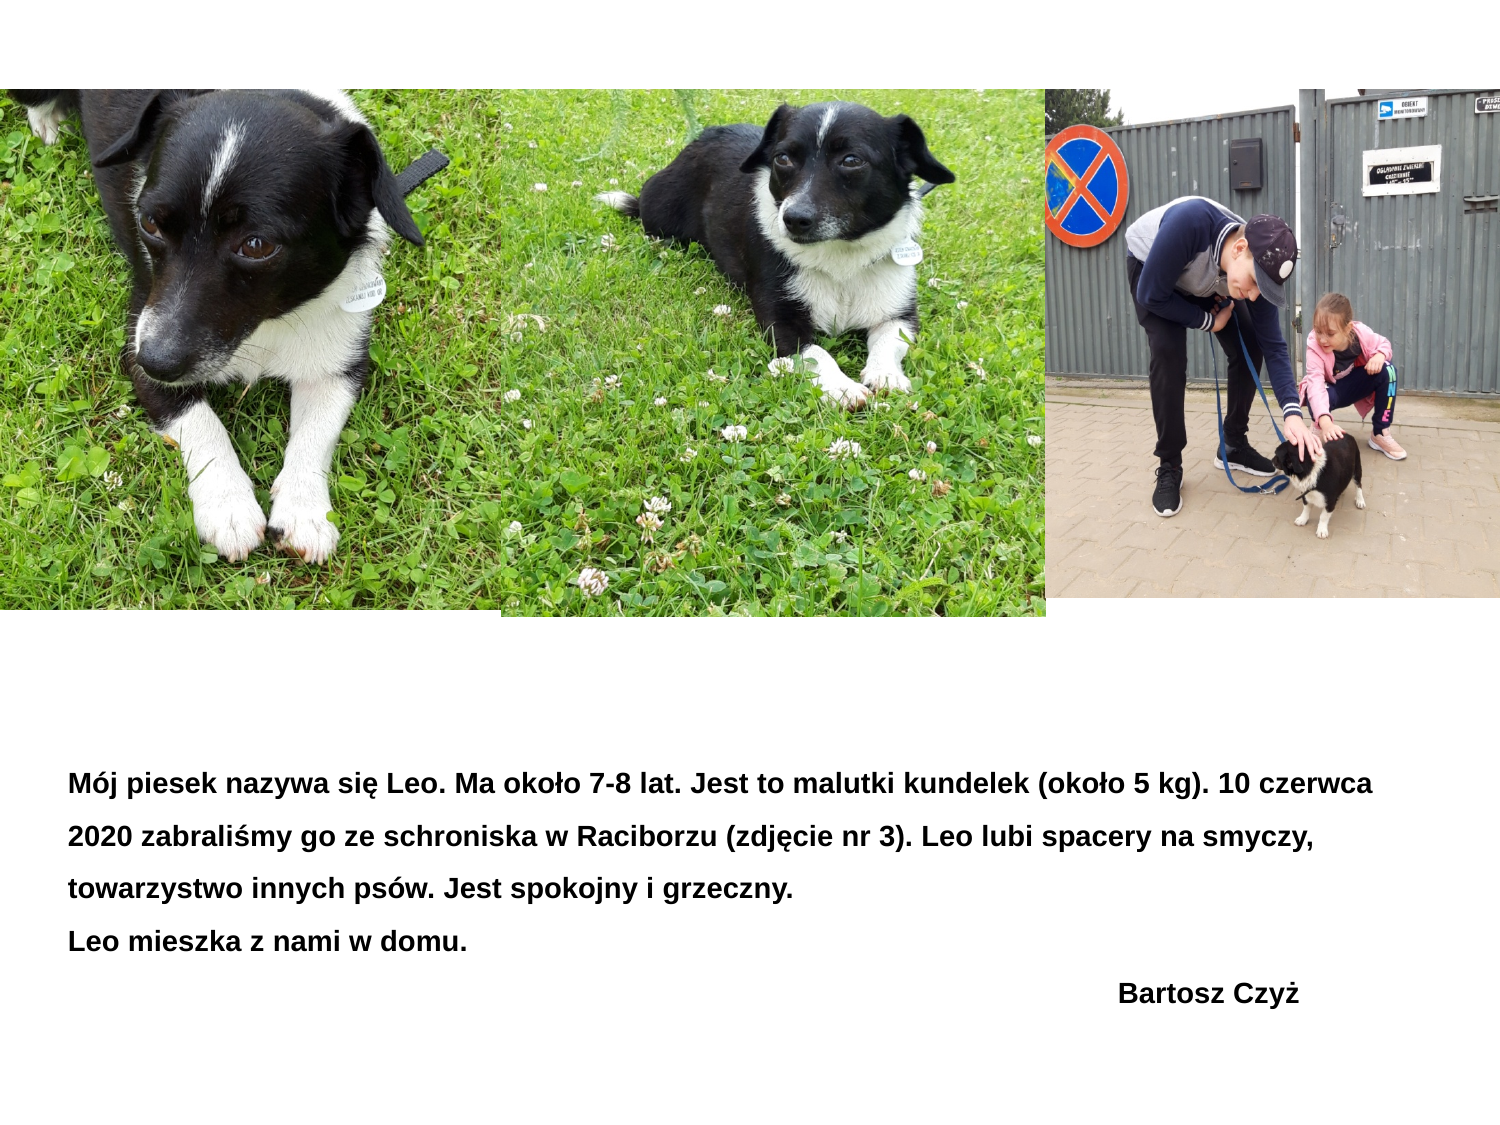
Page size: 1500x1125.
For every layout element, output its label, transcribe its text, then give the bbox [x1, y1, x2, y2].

text_box Mój piesek nazywa się Leo. Ma około 7-8 lat. Jest to malutki kundelek (około 5 kg). 10 czerwca 2020 zabraliśmy go ze schroniska w Raciborzu (zdjęcie nr 3). Leo lubi spacery na smyczy, towarzystwo innych psów. Jest spokojny i grzeczny. Leo mieszka z nami w domu. Bartosz Czyż [53, 739, 1424, 1017]
picture [0, 89, 1500, 618]
